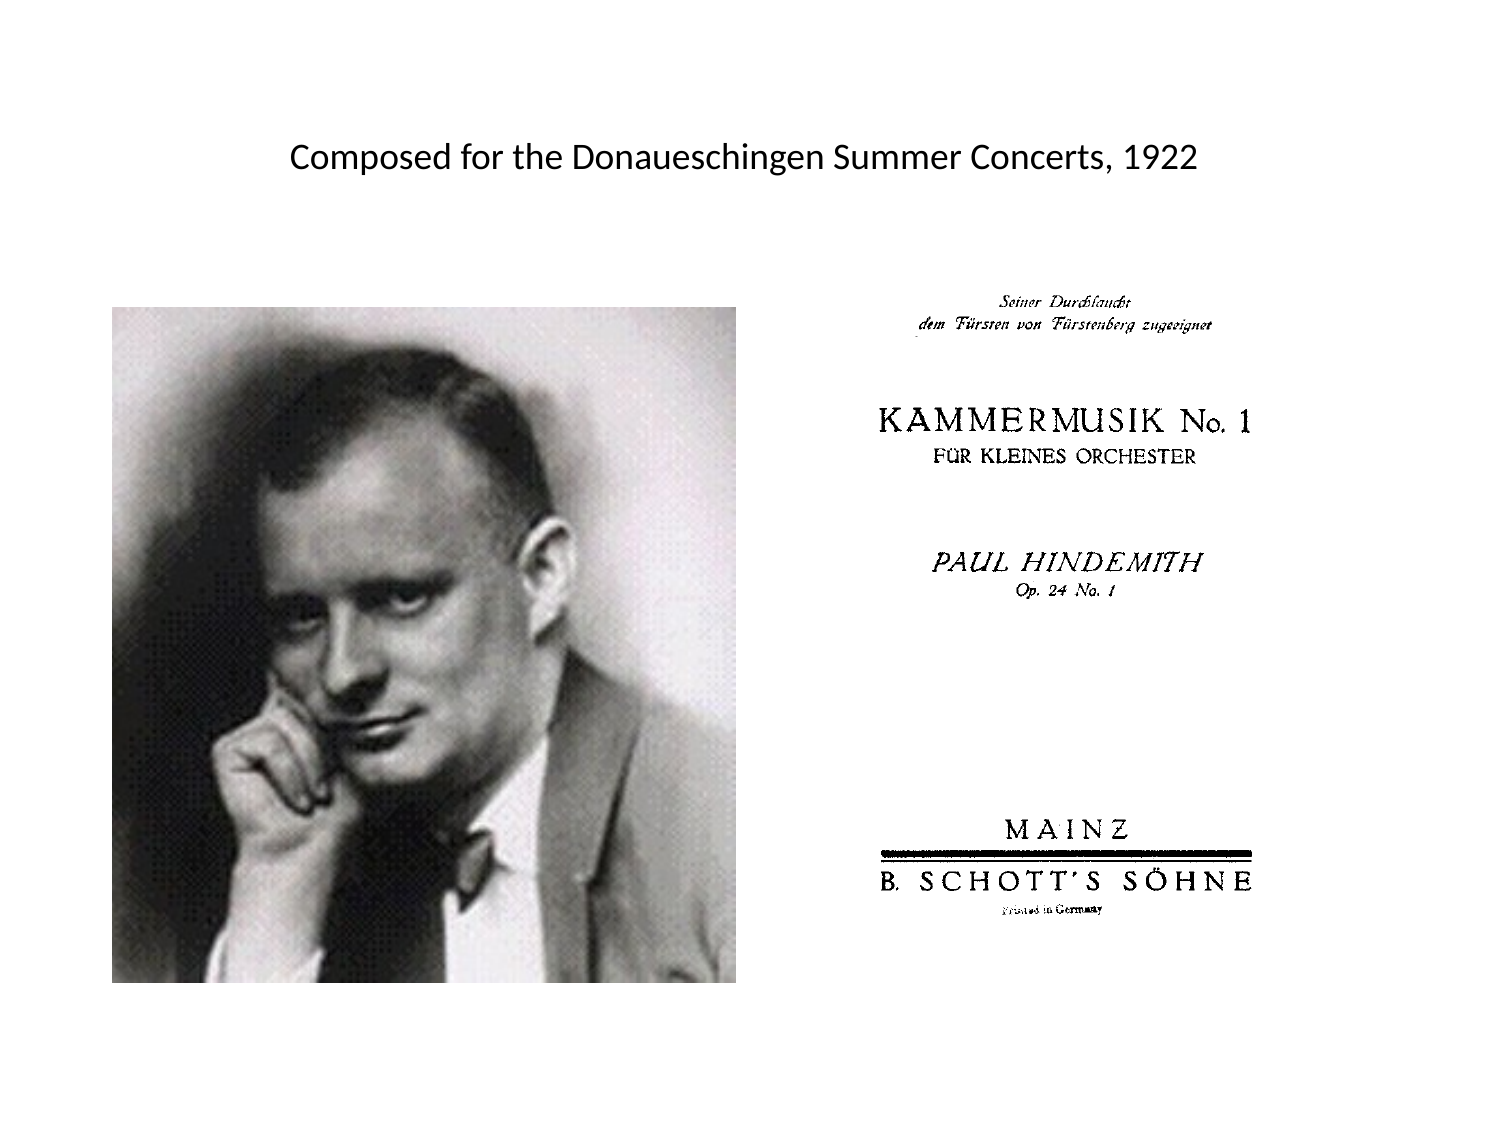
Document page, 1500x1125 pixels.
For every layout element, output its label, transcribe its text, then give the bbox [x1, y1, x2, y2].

picture [787, 274, 1345, 1039]
picture [112, 307, 736, 984]
text_box Composed for the Donaueschingen Summer Concerts, 1922 [274, 124, 1263, 185]
